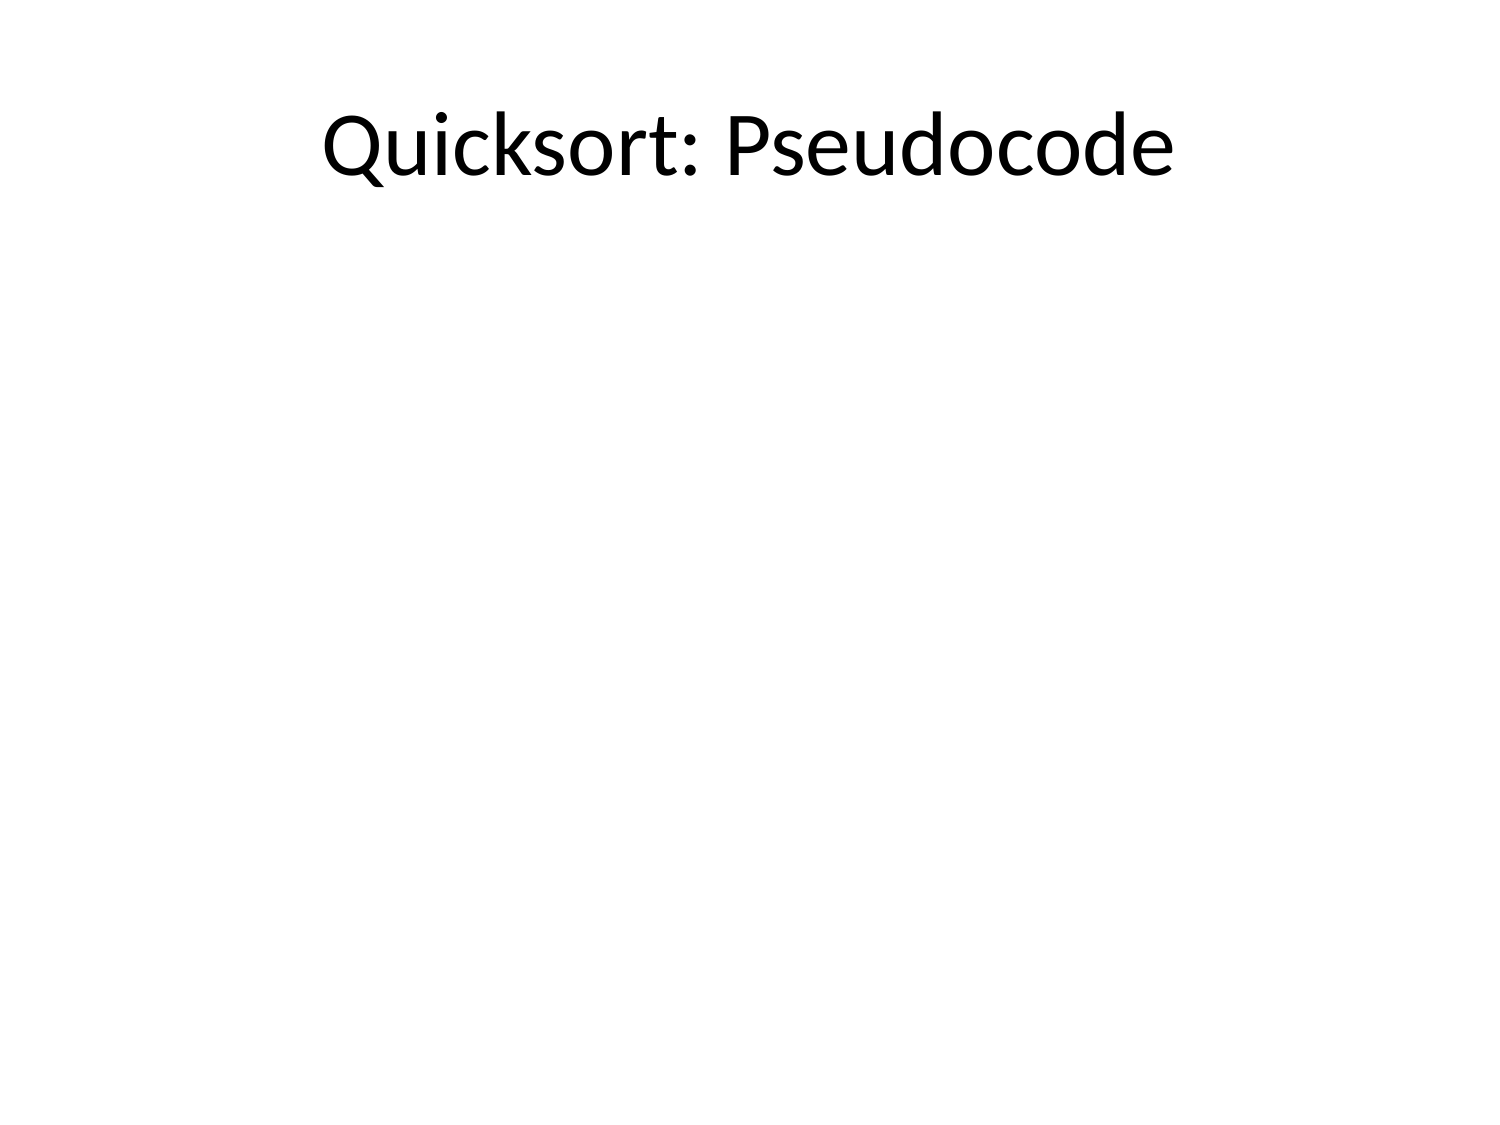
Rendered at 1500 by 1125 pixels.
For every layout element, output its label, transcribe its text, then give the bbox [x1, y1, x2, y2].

title Quicksort: Pseudocode [75, 45, 1425, 233]
